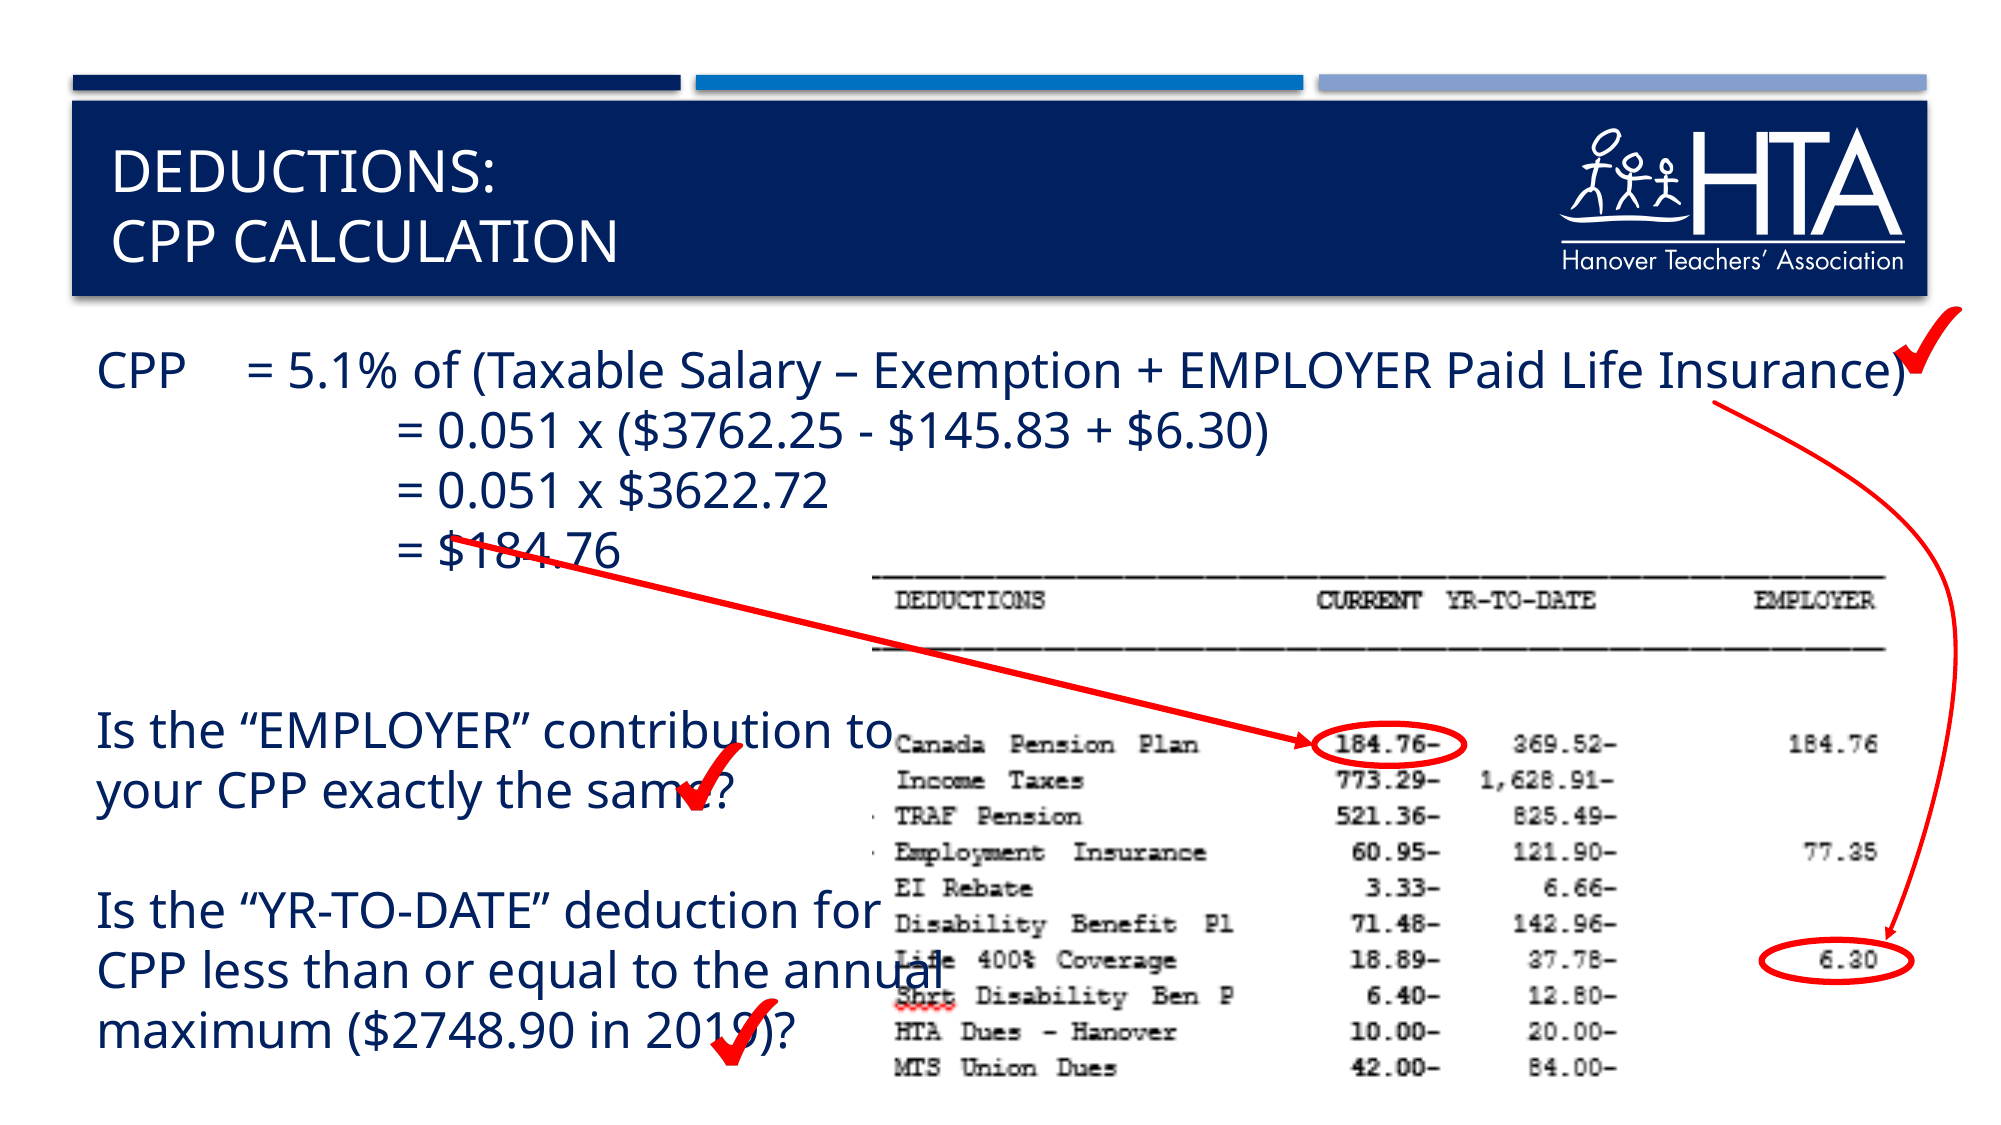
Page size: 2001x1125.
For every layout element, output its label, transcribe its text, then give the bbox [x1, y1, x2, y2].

text_box [1910, 953, 1914, 968]
title DEDUCTIONS: CPP Calculation [95, 115, 1905, 282]
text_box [452, 537, 1315, 746]
text_box [1712, 400, 1958, 884]
text_box CPP = 5.1% of (Taxable Salary – Exemption + EMPLOYER Paid Life Insurance) = 0.051 x ($3762.25 - $145.83 + $6.30) = 0.051 x $3622.72 = $184.76 Is the “EMPLOYER” contribution to your CPP exactly the same? Is the “YR-TO-DATE” deduction for CPP less than or equal to the annual maximum ($2748.90 in 2019)? [81, 331, 1927, 1066]
picture [871, 555, 1906, 1102]
picture [708, 996, 780, 1068]
picture [1892, 304, 1964, 376]
picture [673, 741, 745, 812]
